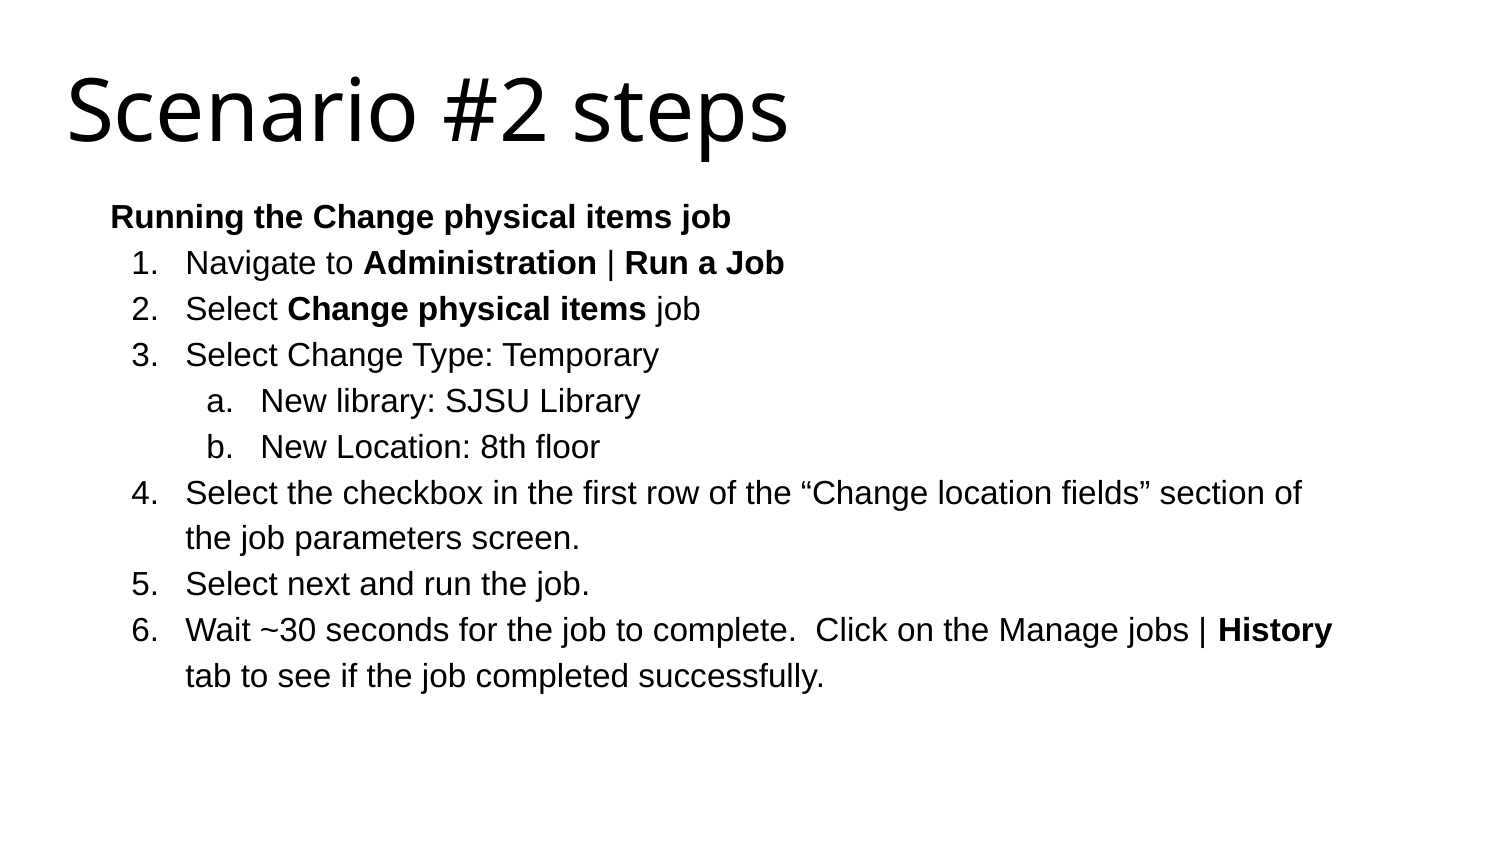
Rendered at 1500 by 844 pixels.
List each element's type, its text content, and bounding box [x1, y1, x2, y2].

list Running the Change physical items job Navigate to Administration | Run a Job Select Change physical items job Select Change Type: Temporary New library: SJSU Library New Location: 8th floor Select the checkbox in the first row of the “Change location fields” section of the job parameters screen. Select next and run the job. Wait ~30 seconds for the job to complete. Click on the Manage jobs | History tab to see if the job completed successfully. [95, 175, 1362, 797]
title Scenario #2 steps [51, 38, 1449, 175]
